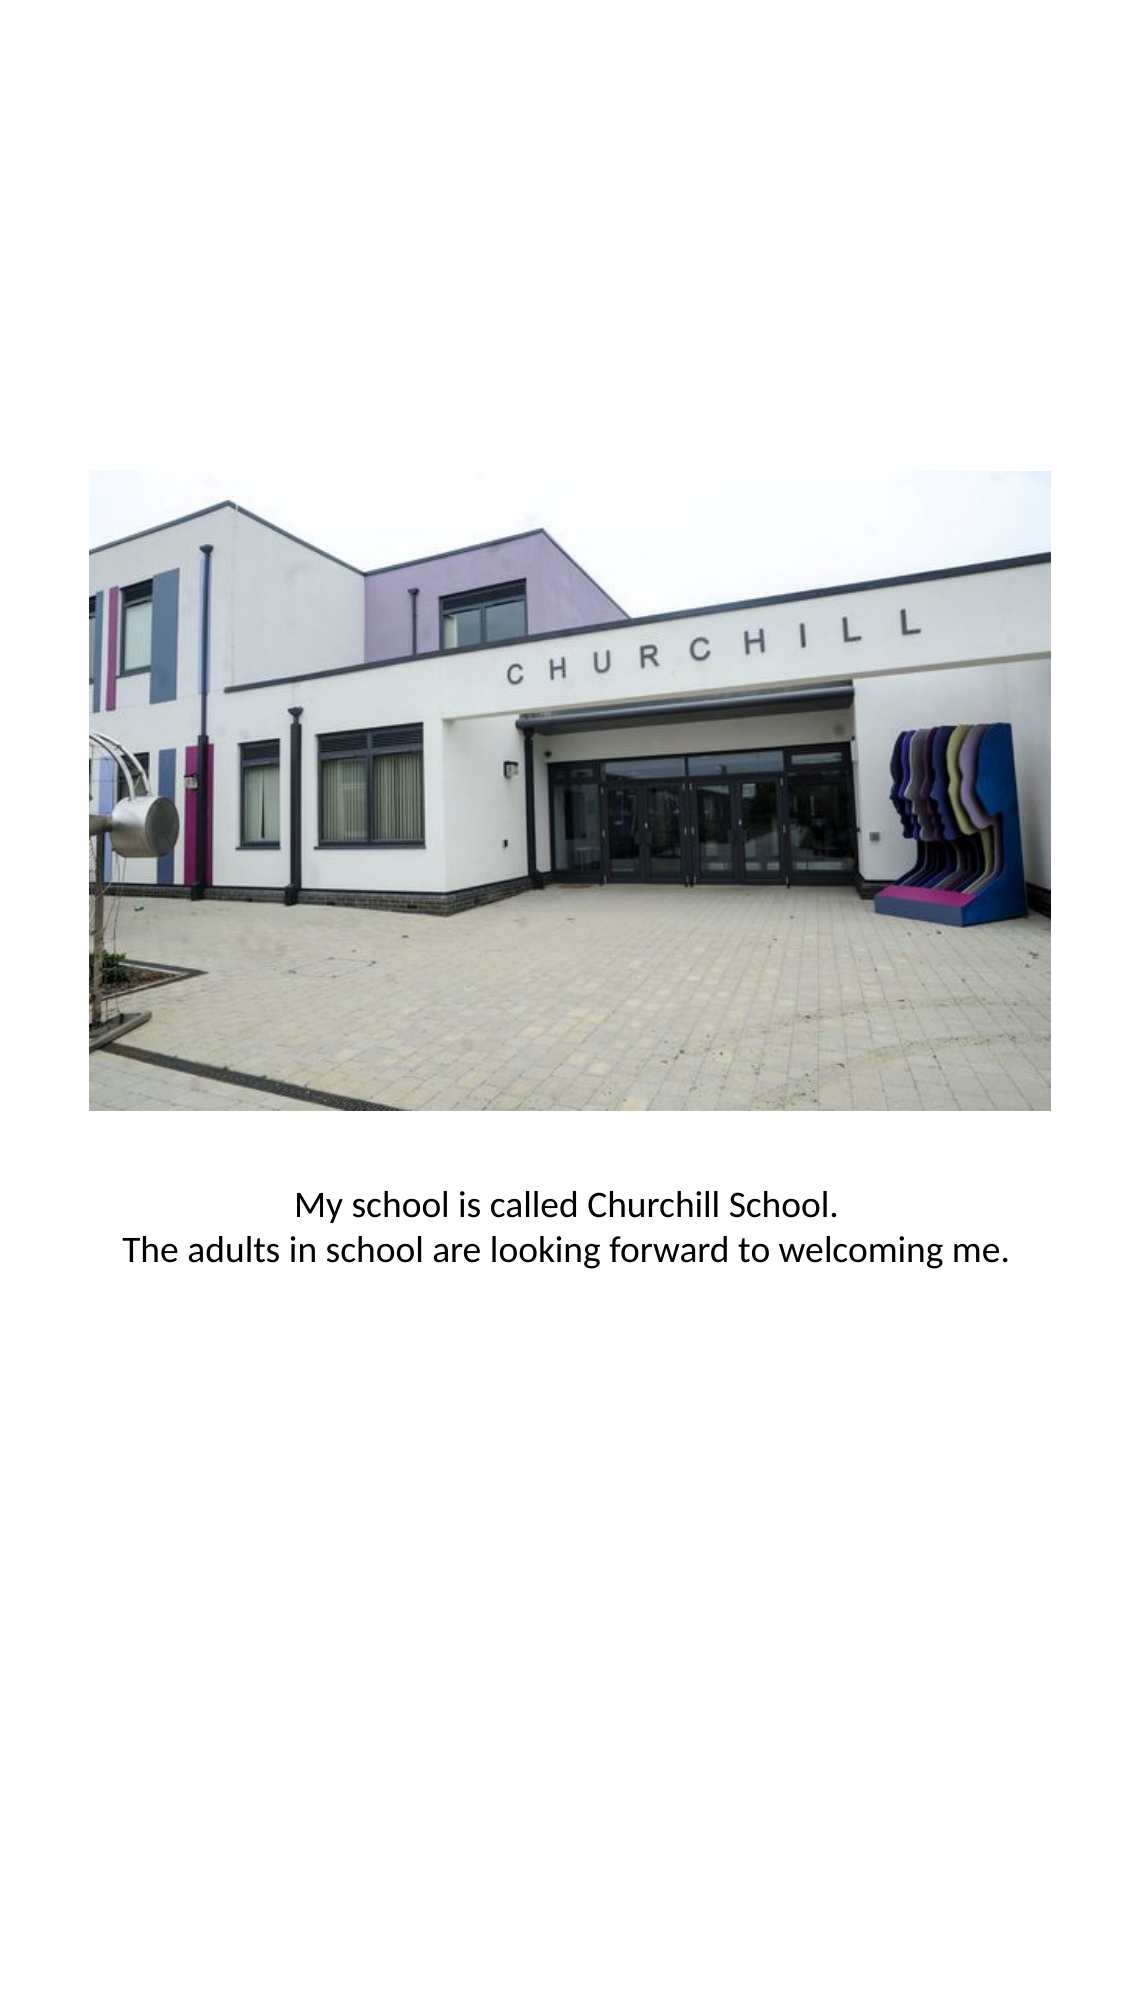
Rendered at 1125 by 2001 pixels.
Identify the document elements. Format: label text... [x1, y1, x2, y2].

text_box My school is called Churchill School. The adults in school are looking forward to welcoming me. [82, 1172, 1051, 1278]
picture [89, 471, 1051, 1111]
